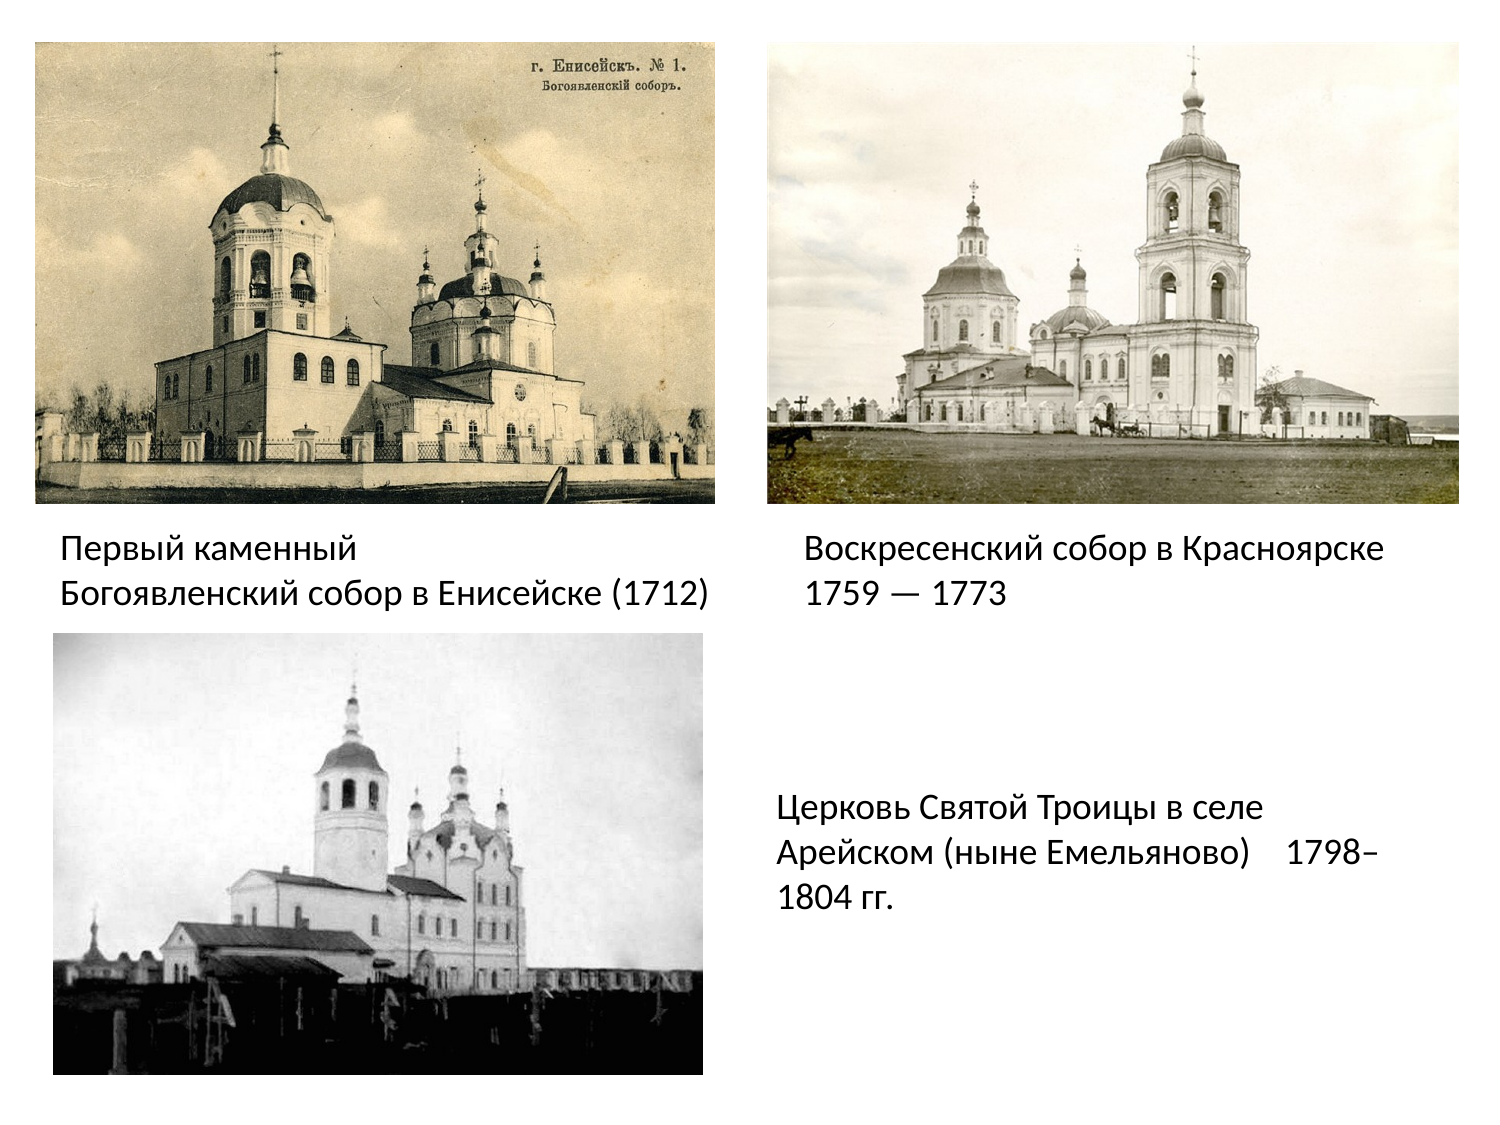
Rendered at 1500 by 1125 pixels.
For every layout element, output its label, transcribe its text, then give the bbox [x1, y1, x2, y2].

text_box Церковь Святой Троицы в селе Арейском (ныне Емельяново) 1798–1804 гг. [761, 775, 1430, 925]
text_box Воскресенский собор в Красноярске 1759 — 1773 [789, 515, 1409, 620]
picture [767, 42, 1459, 504]
picture [52, 633, 703, 1076]
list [35, 42, 715, 504]
text_box Первый каменный Богоявленский собор в Енисейске (1712) [45, 515, 725, 620]
